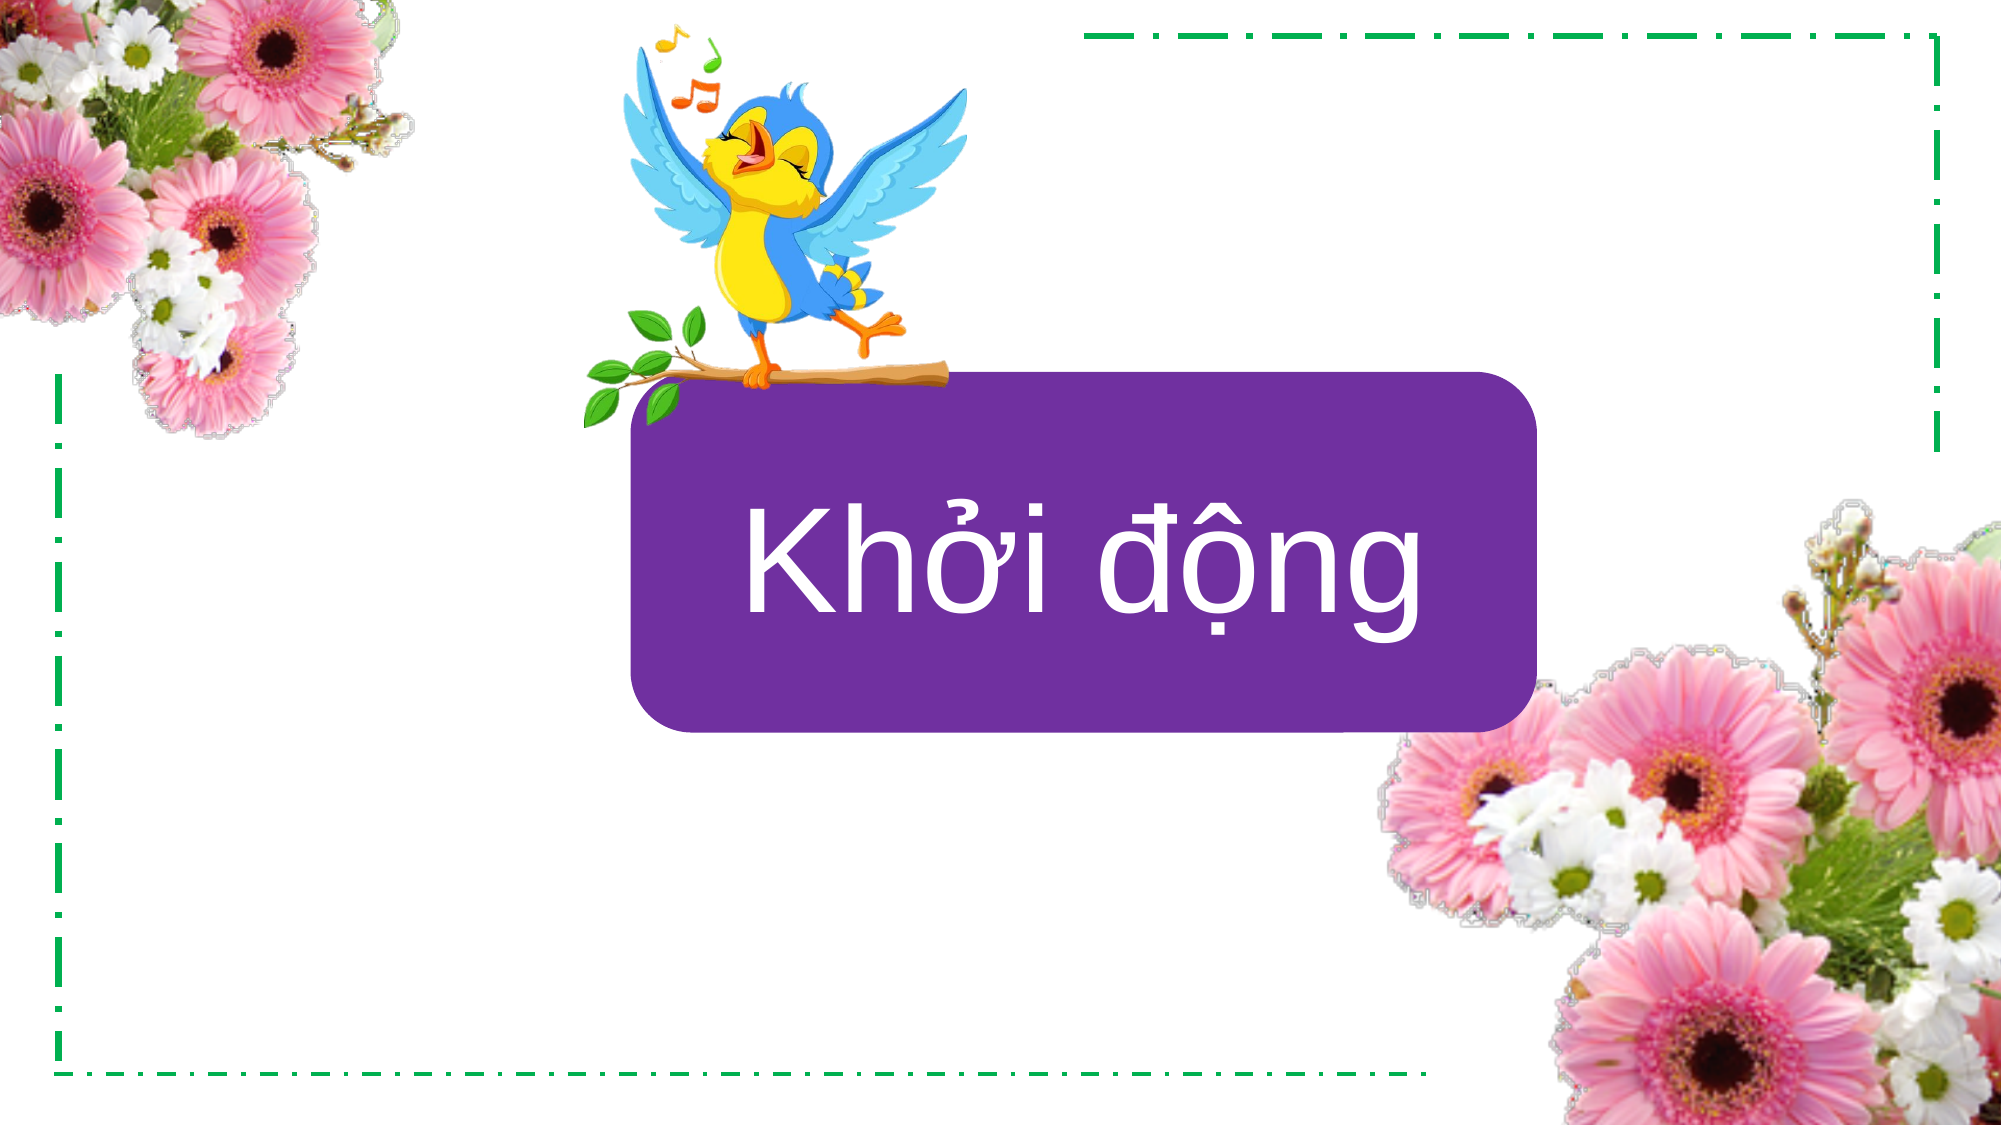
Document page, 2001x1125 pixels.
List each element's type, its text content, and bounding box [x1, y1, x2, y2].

picture [1359, 443, 2001, 1125]
text_box Khởi động [630, 371, 1537, 733]
picture [583, 0, 967, 428]
picture [0, 0, 452, 452]
